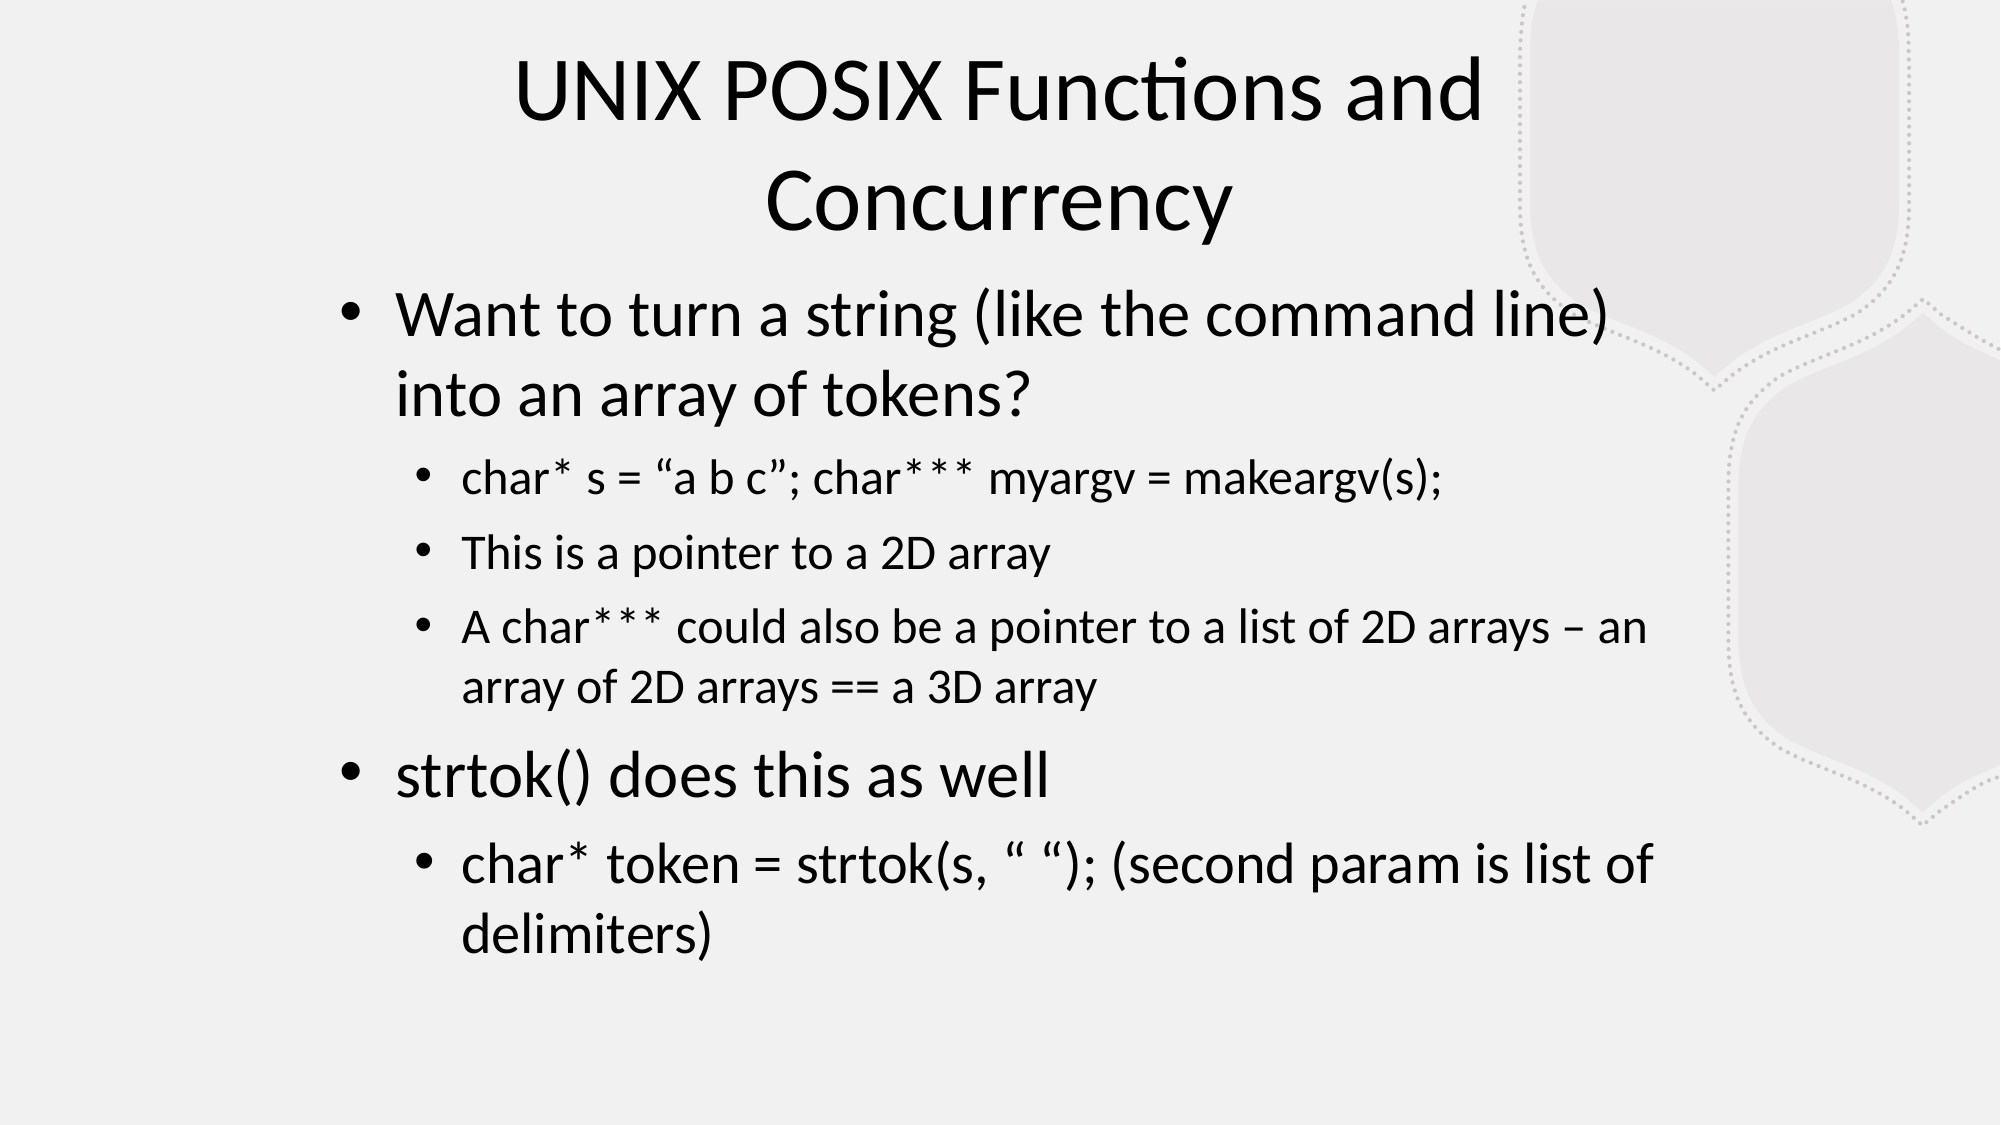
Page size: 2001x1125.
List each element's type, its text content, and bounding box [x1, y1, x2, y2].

text_box UNIX POSIX Functions and Concurrency [324, 21, 1675, 257]
text_box Want to turn a string (like the command line) into an array of tokens? char* s = “a b c”; char*** myargv = makeargv(s); This is a pointer to a 2D array A char*** could also be a pointer to a list of 2D arrays – an array of 2D arrays == a 3D array strtok() does this as well char* token = strtok(s, “ “); (second param is list of delimiters) [324, 262, 1675, 1113]
